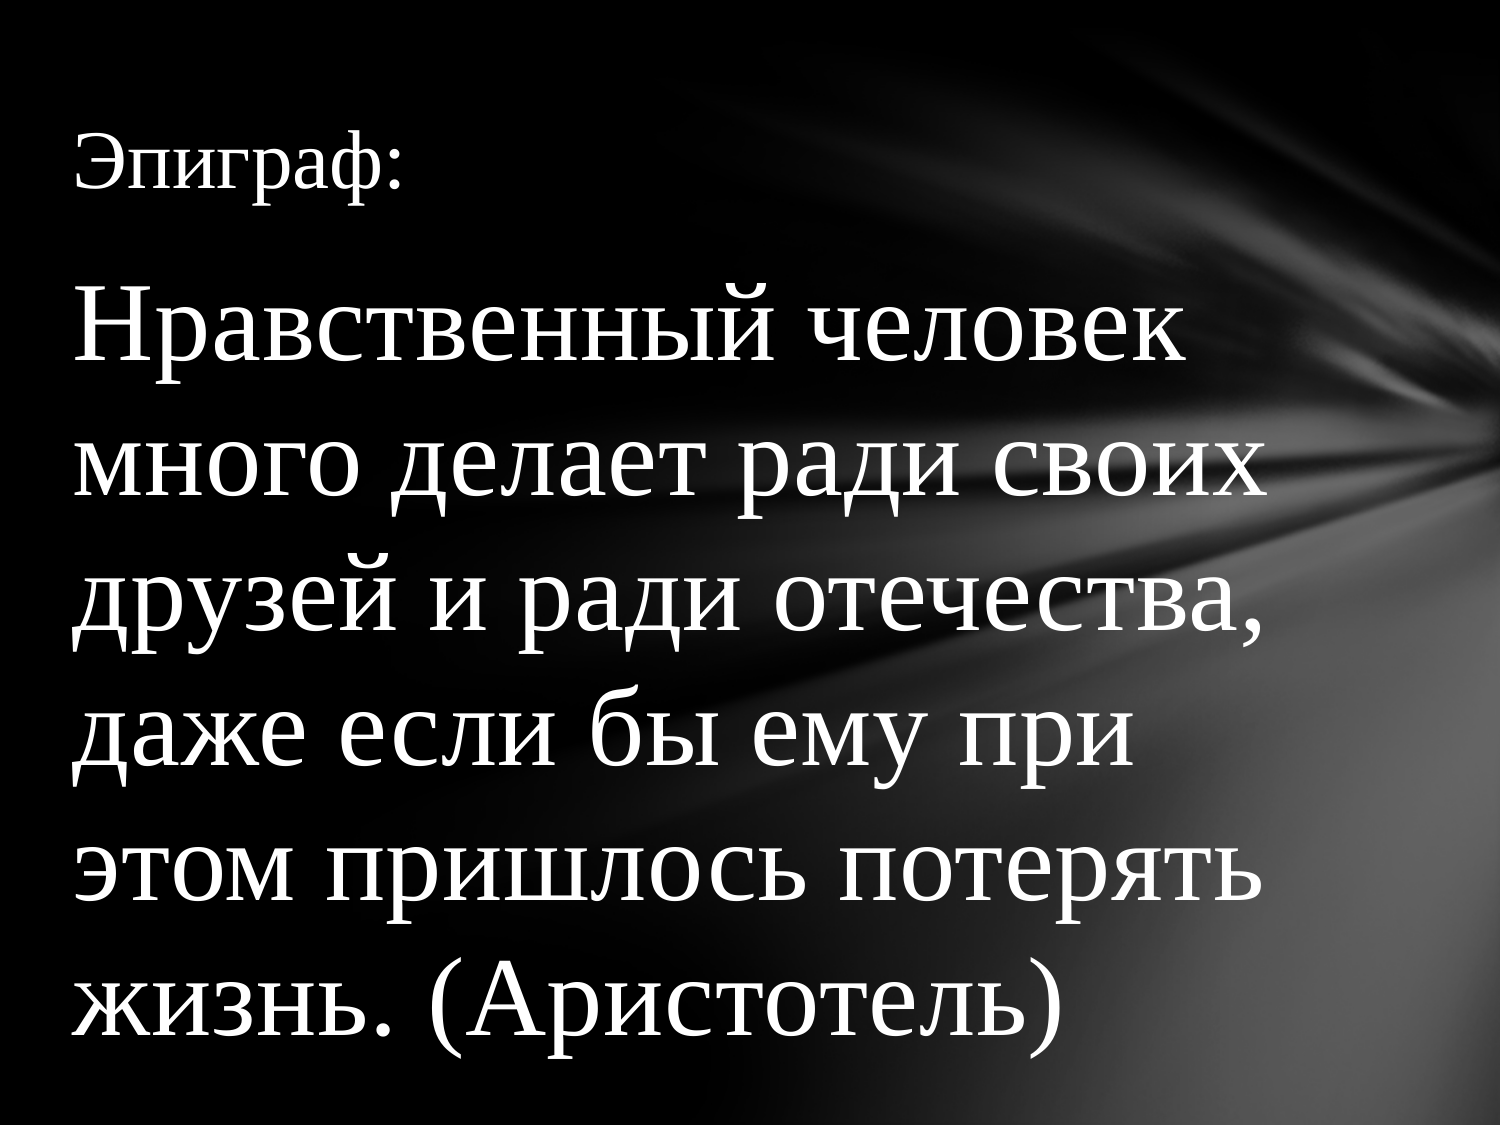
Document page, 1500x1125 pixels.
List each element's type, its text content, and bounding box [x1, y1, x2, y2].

list Нравственный человек много делает ради своих друзей и ради отечества, даже если бы ему при этом пришлось потерять жизнь. (Аристотель) [57, 239, 1318, 1015]
title Эпиграф: [57, 37, 1318, 213]
